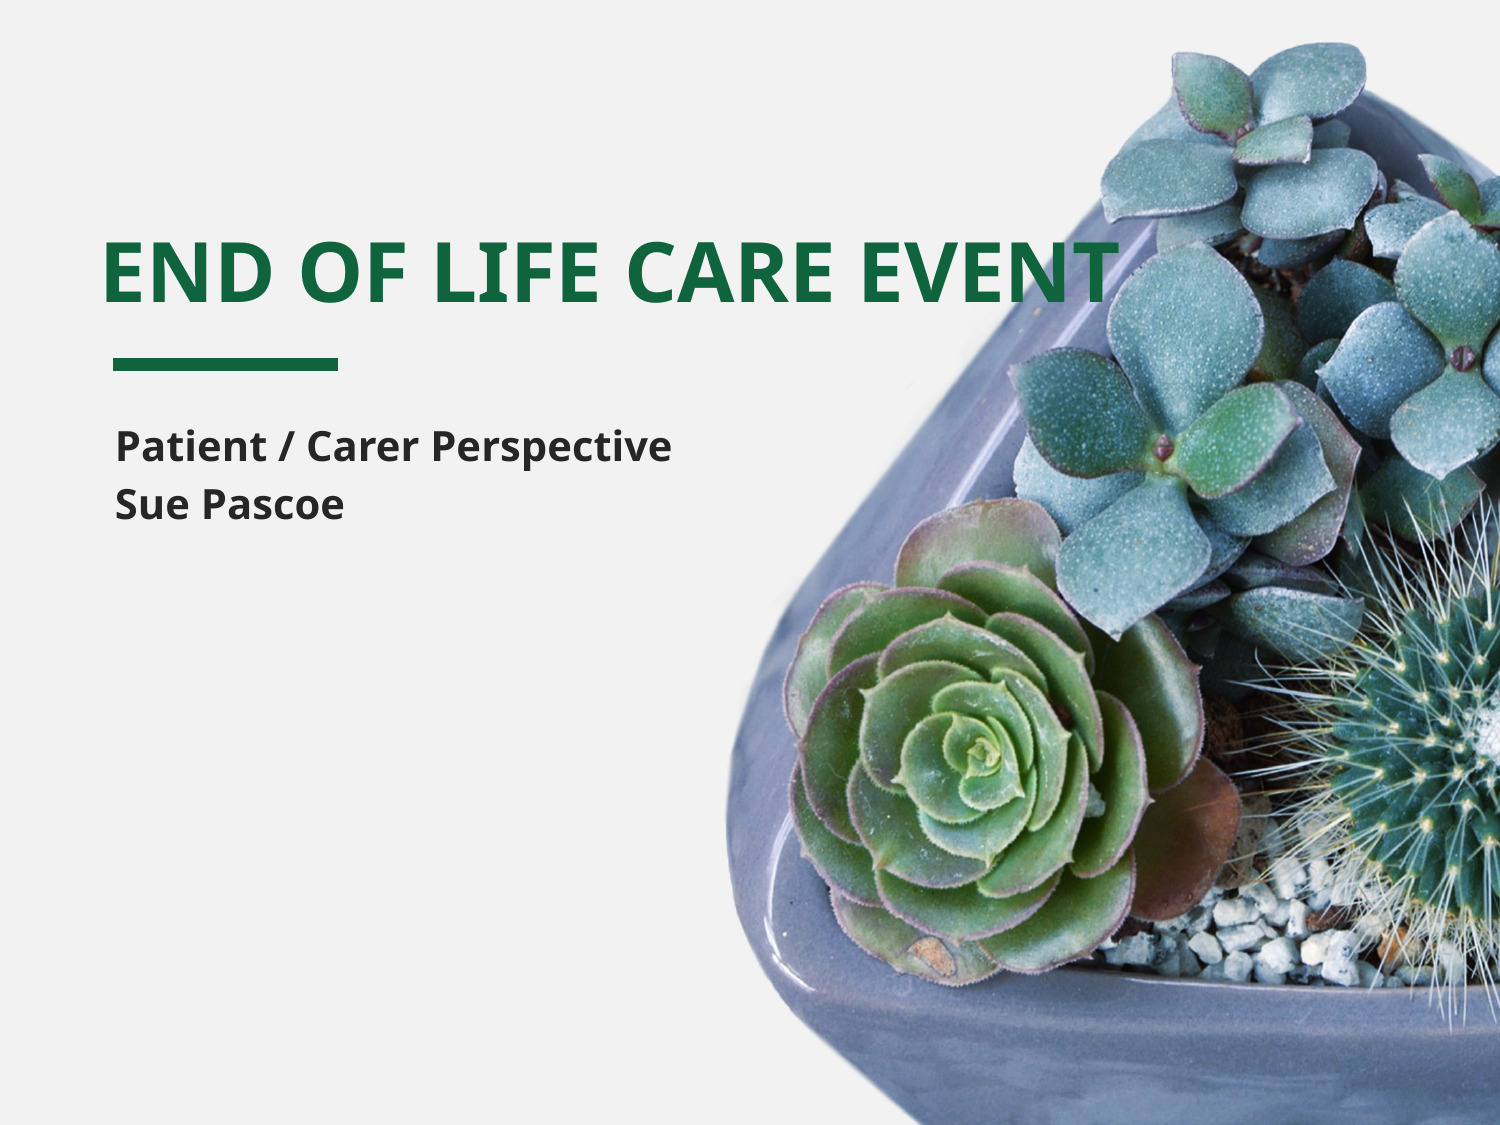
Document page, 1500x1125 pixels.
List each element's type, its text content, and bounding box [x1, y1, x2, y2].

title End of Life Care event [99, 174, 1238, 363]
picture [92, 37, 1500, 1125]
subtitle Patient / Carer Perspective Sue Pascoe [99, 412, 875, 563]
